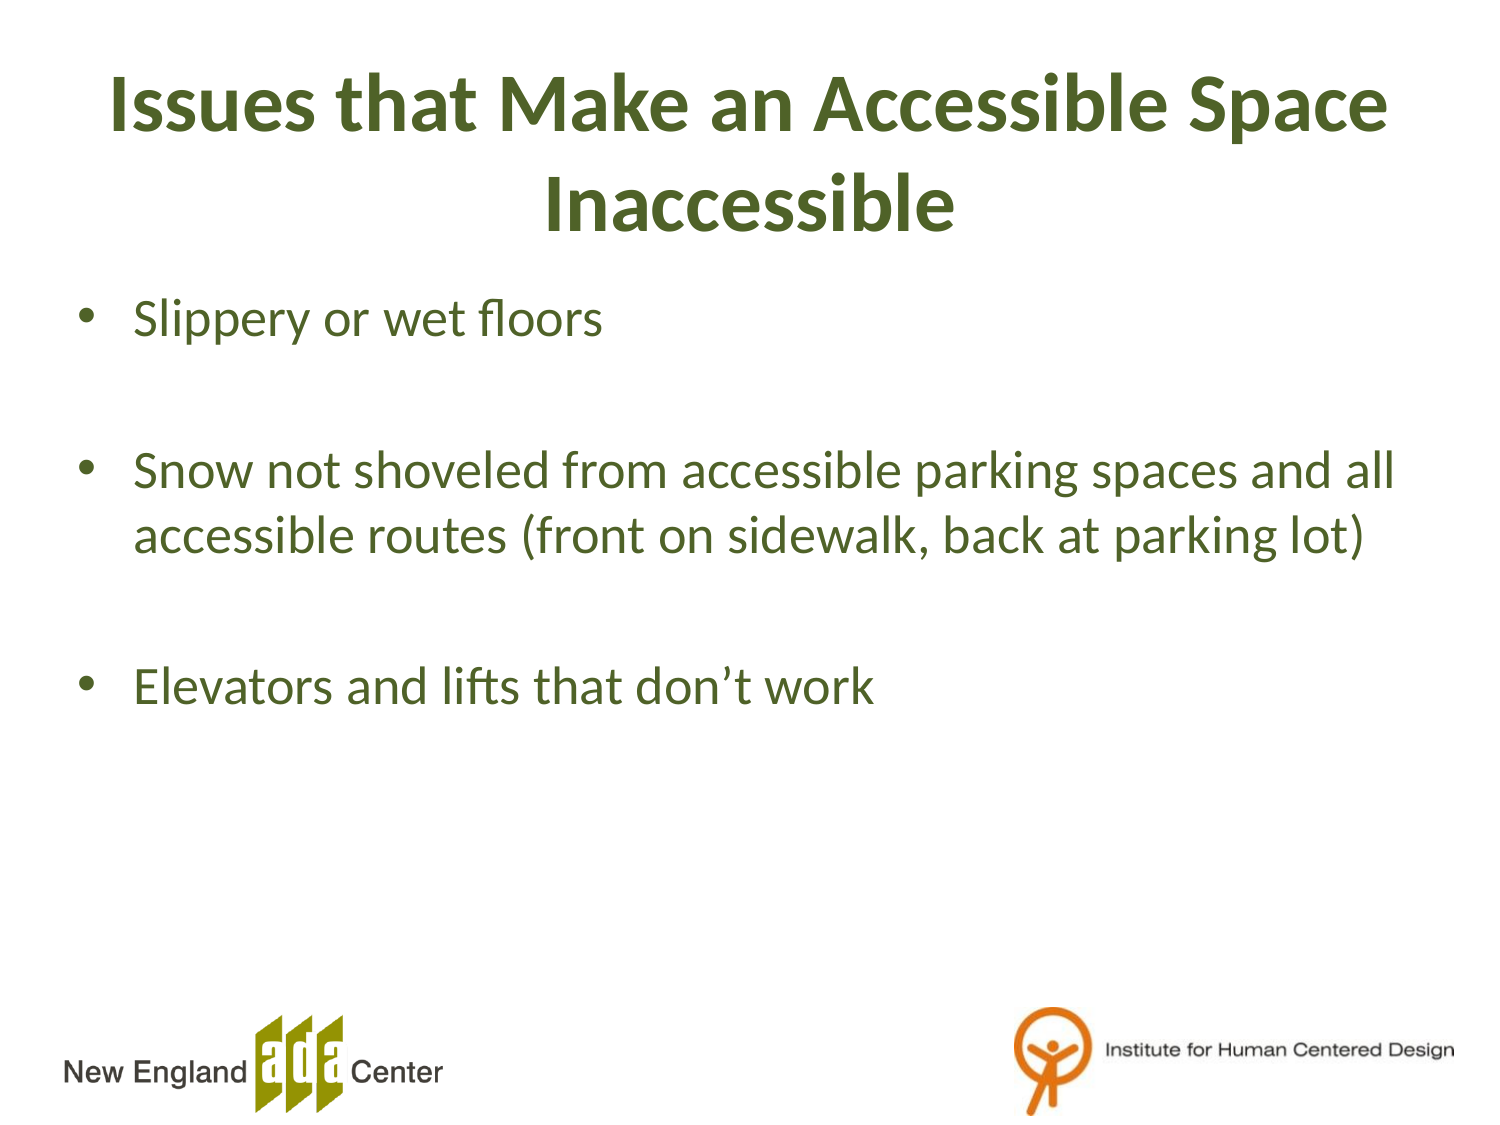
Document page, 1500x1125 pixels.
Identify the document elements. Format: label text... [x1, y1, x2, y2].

picture [1014, 1007, 1454, 1116]
subtitle Slippery or wet floors Snow not shoveled from accessible parking spaces and all accessible routes (front on sidewalk, back at parking lot) Elevators and lifts that don’t work [62, 275, 1425, 1000]
title Issues that Make an Accessible Space Inaccessible [0, 46, 1500, 250]
picture [62, 1014, 443, 1114]
